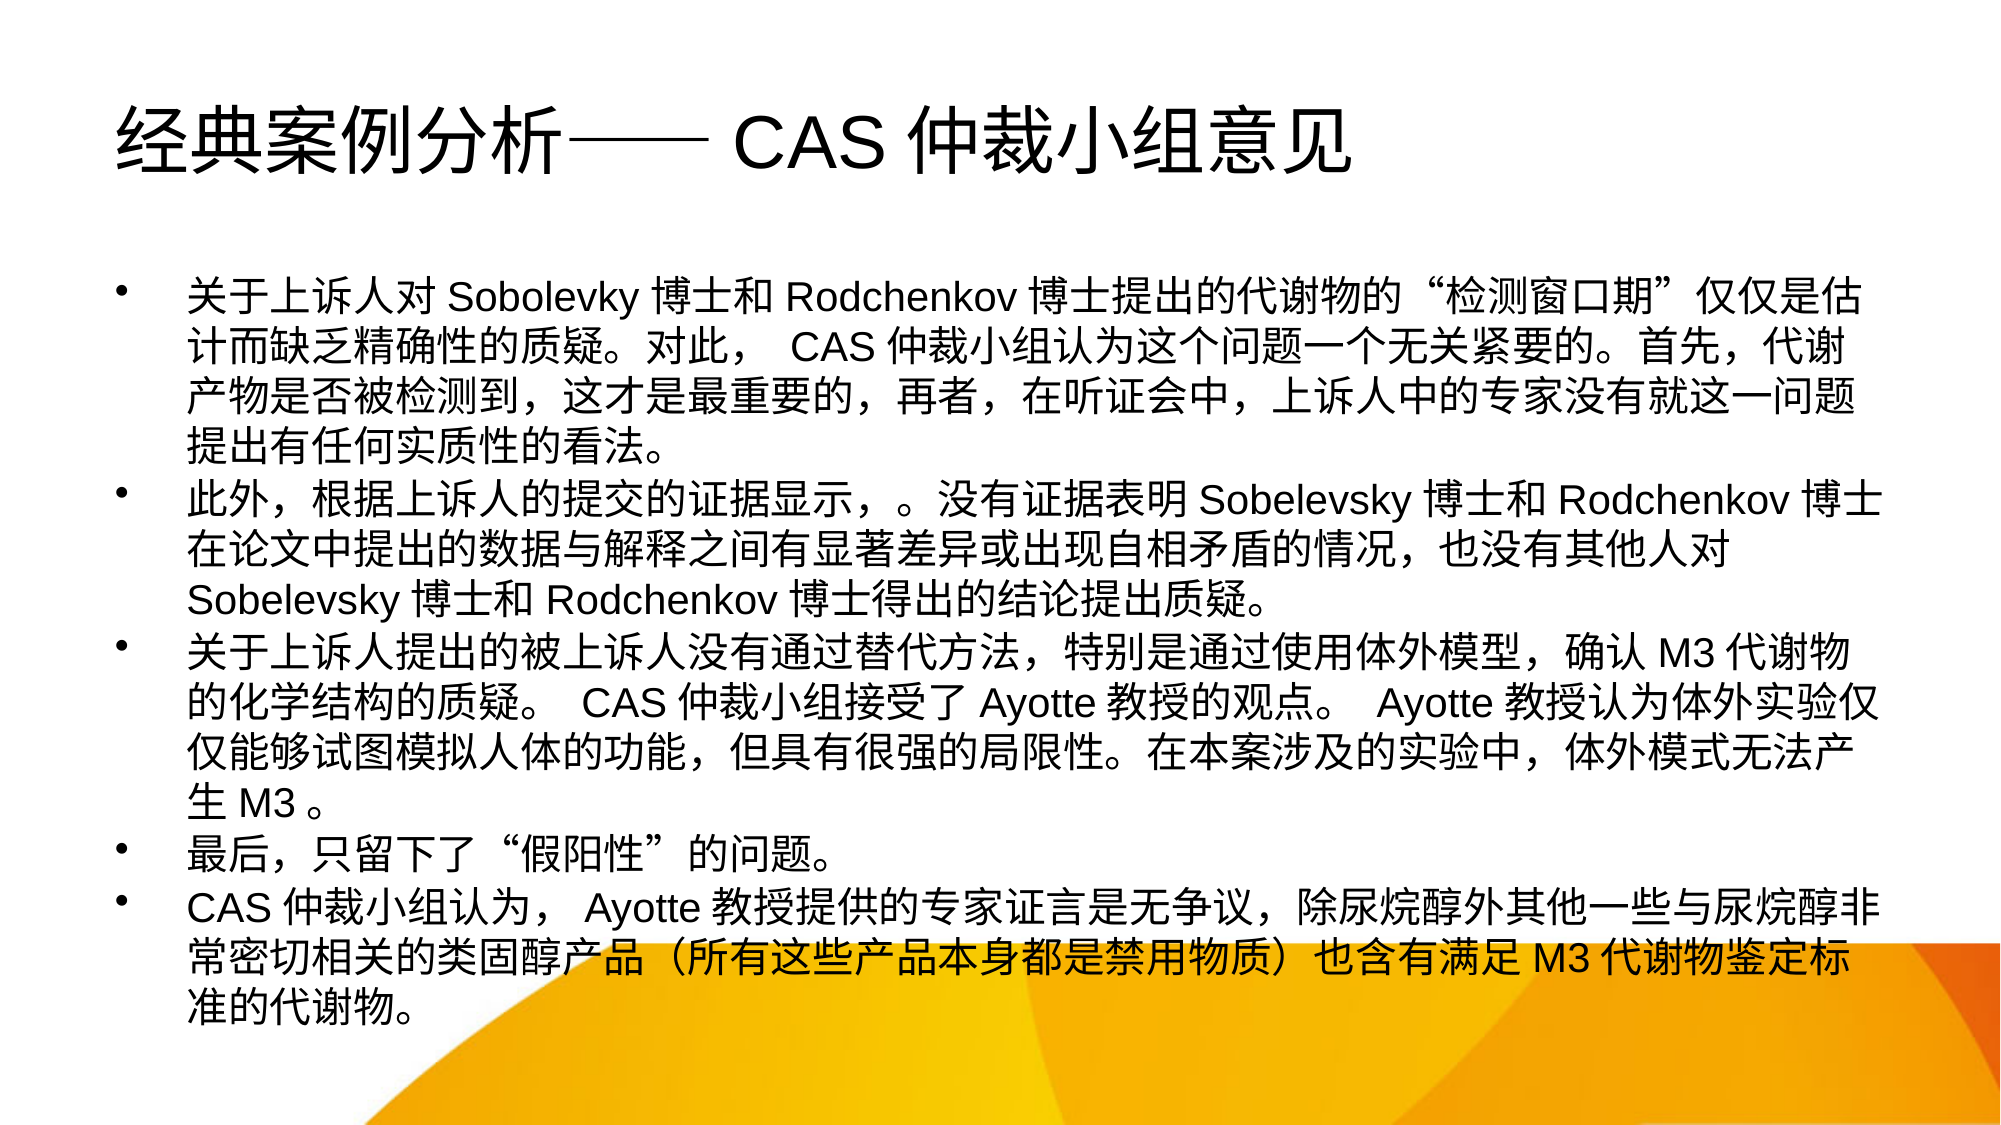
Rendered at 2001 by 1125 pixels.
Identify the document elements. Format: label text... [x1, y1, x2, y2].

title 经典案例分析——CAS仲裁小组意见 [99, 44, 1901, 233]
picture [0, 0, 2001, 1125]
list 关于上诉人对Sobolevky博士和Rodchenkov博士提出的代谢物的“检测窗口期”仅仅是估计而缺乏精确性的质疑。对此， CAS仲裁小组认为这个问题一个无关紧要的。首先，代谢产物是否被检测到，这才是最重要的，再者，在听证会中，上诉人中的专家没有就这一问题提出有任何实质性的看法。 此外，根据上诉人的提交的证据显示，。没有证据表明Sobelevsky博士和Rodchenkov博士在论文中提出的数据与解释之间有显著差异或出现自相矛盾的情况，也没有其他人对Sobelevsky博士和Rodchenkov博士得出的结论提出质疑。 关于上诉人提出的被上诉人没有通过替代方法，特别是通过使用体外模型，确认M3代谢物的化学结构的质疑。 CAS仲裁小组接受了Ayotte教授的观点。 Ayotte教授认为体外实验仅仅能够试图模拟人体的功能，但具有很强的局限性。在本案涉及的实验中，体外模式无法产生M3。 最后，只留下了“假阳性”的问题。 CAS仲裁小组认为，Ayotte教授提供的专家证言是无争议，除尿烷醇外其他一些与尿烷醇非常密切相关的类固醇产品（所有这些产品本身都是禁用物质）也含有满足M3代谢物鉴定标准的代谢物。 [99, 262, 1901, 1078]
